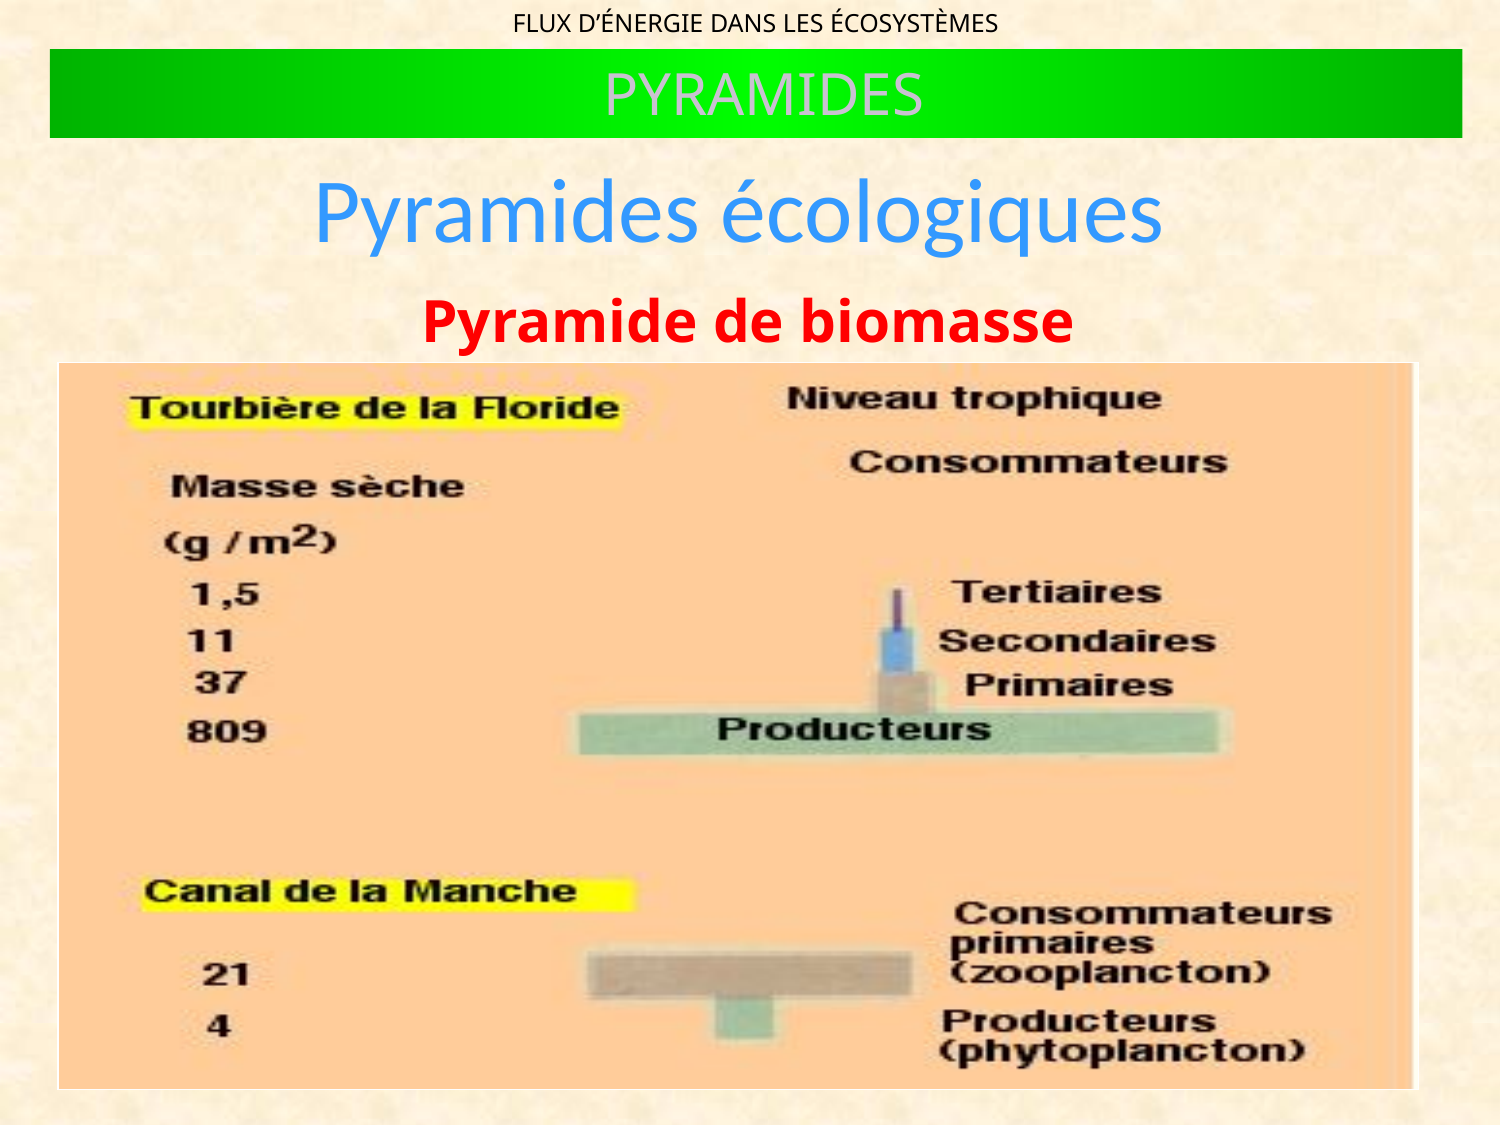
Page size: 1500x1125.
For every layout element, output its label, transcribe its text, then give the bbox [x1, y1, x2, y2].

text_box PYRAMIDES [49, 49, 1463, 138]
picture [0, 0, 1500, 1125]
title Pyramide de biomasse [62, 262, 1425, 372]
text_box FLUX D’ÉNERGIE DANS LES ÉCOSYSTÈMES [49, 0, 1463, 45]
text_box Pyramides écologiques [112, 112, 1388, 262]
